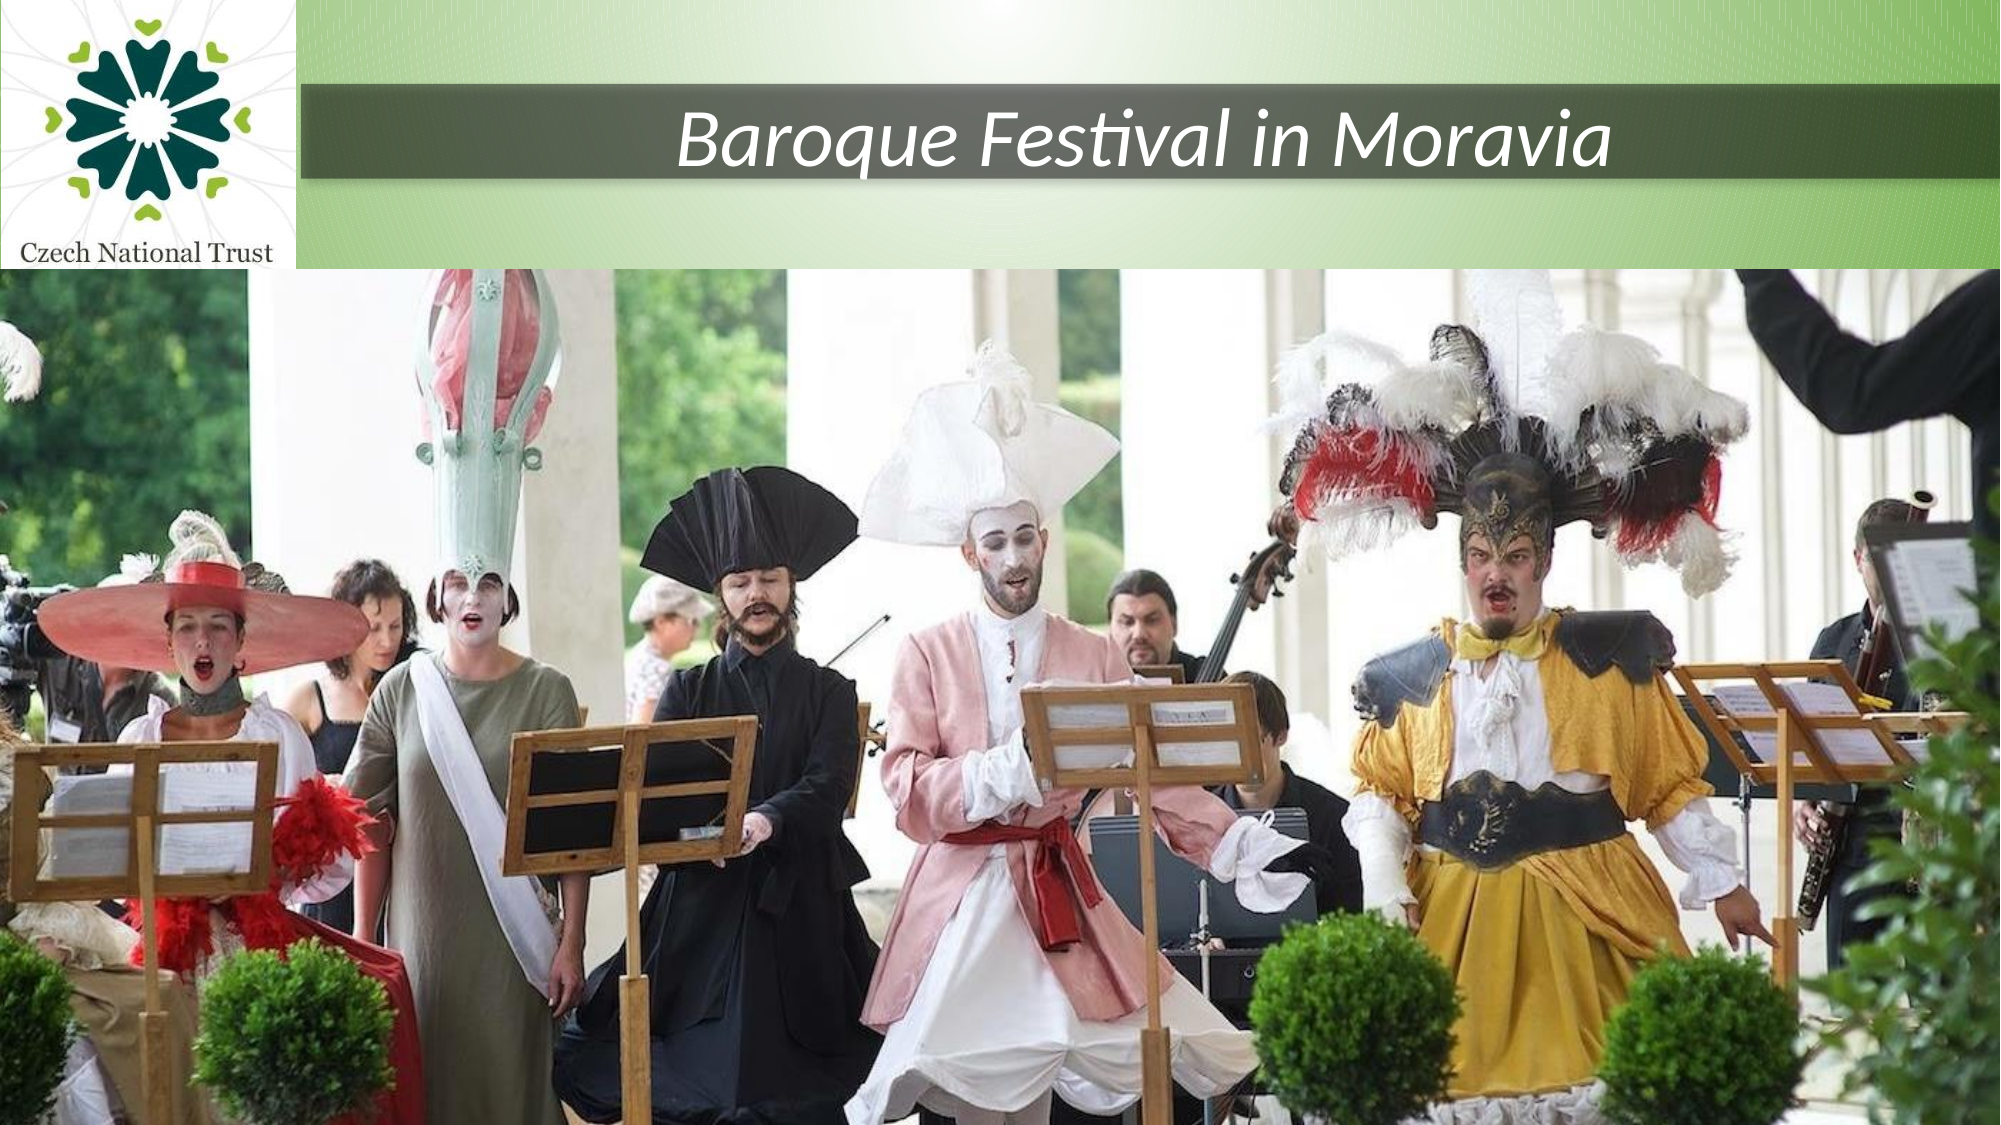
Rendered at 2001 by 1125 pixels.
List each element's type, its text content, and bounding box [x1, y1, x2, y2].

text_box Baroque Festival in Moravia [295, 75, 1995, 191]
text_box [1995, 83, 2000, 179]
picture [0, 0, 2000, 1125]
